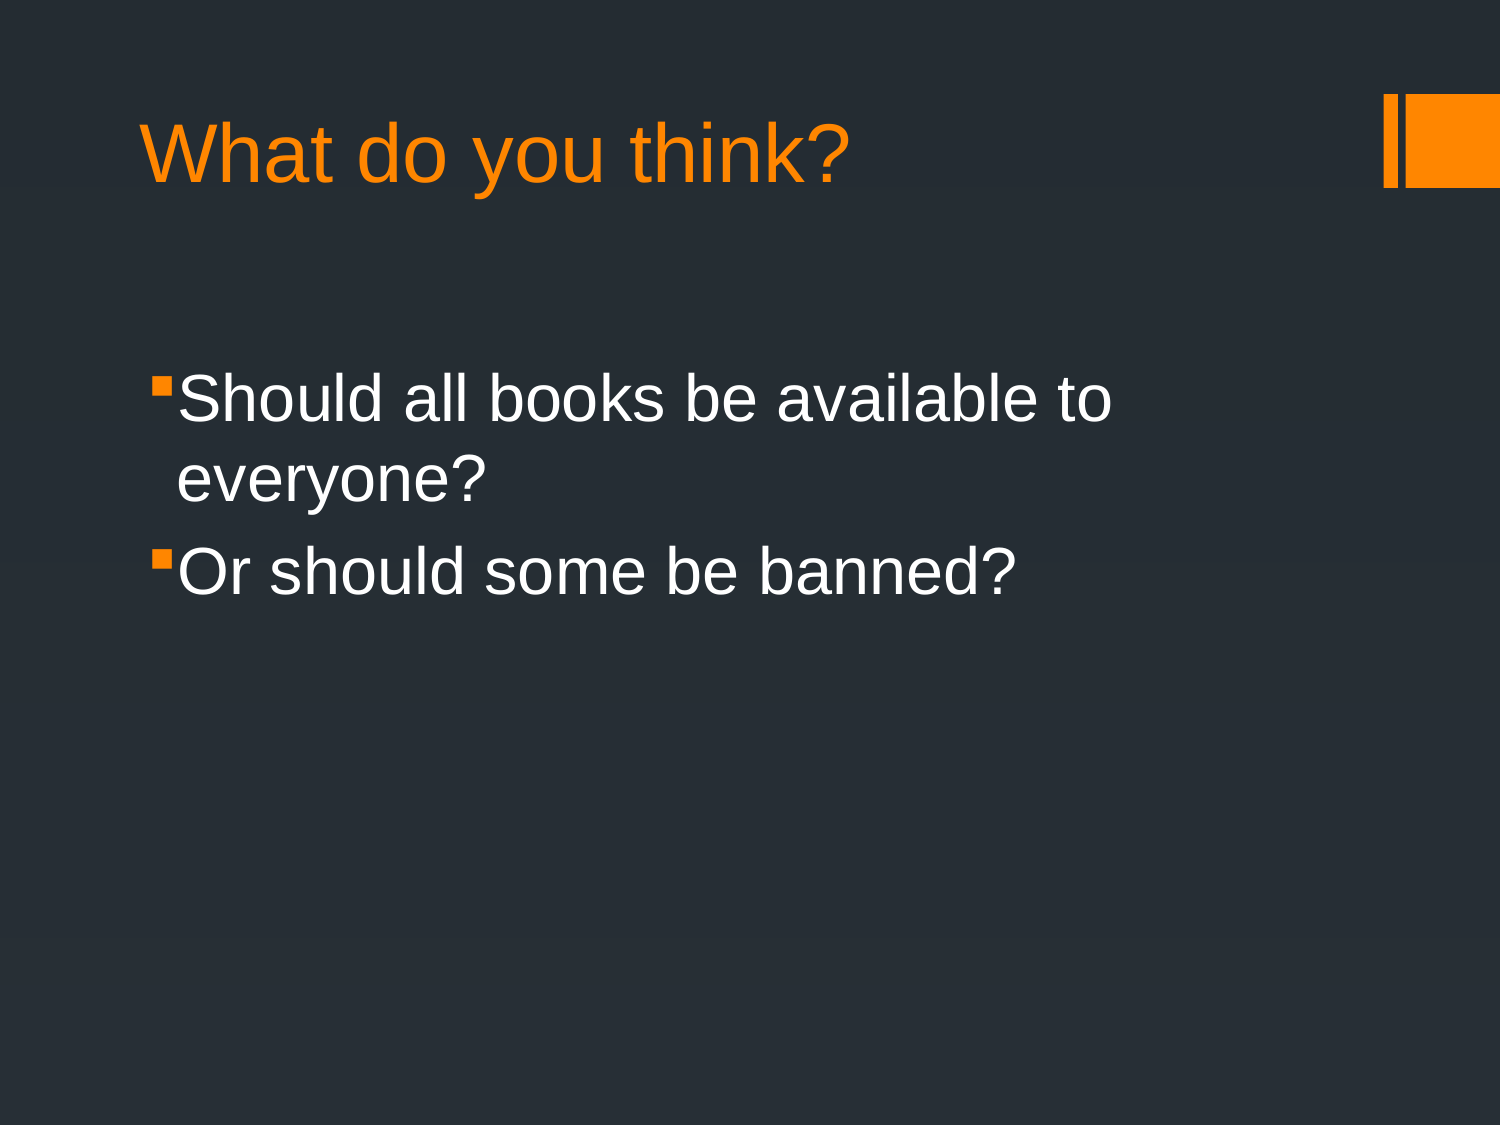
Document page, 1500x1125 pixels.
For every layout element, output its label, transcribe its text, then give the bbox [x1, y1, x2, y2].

text_box Should all books be available to everyone? Or should some be banned? [124, 346, 1358, 678]
title What do you think? [124, 80, 1325, 207]
